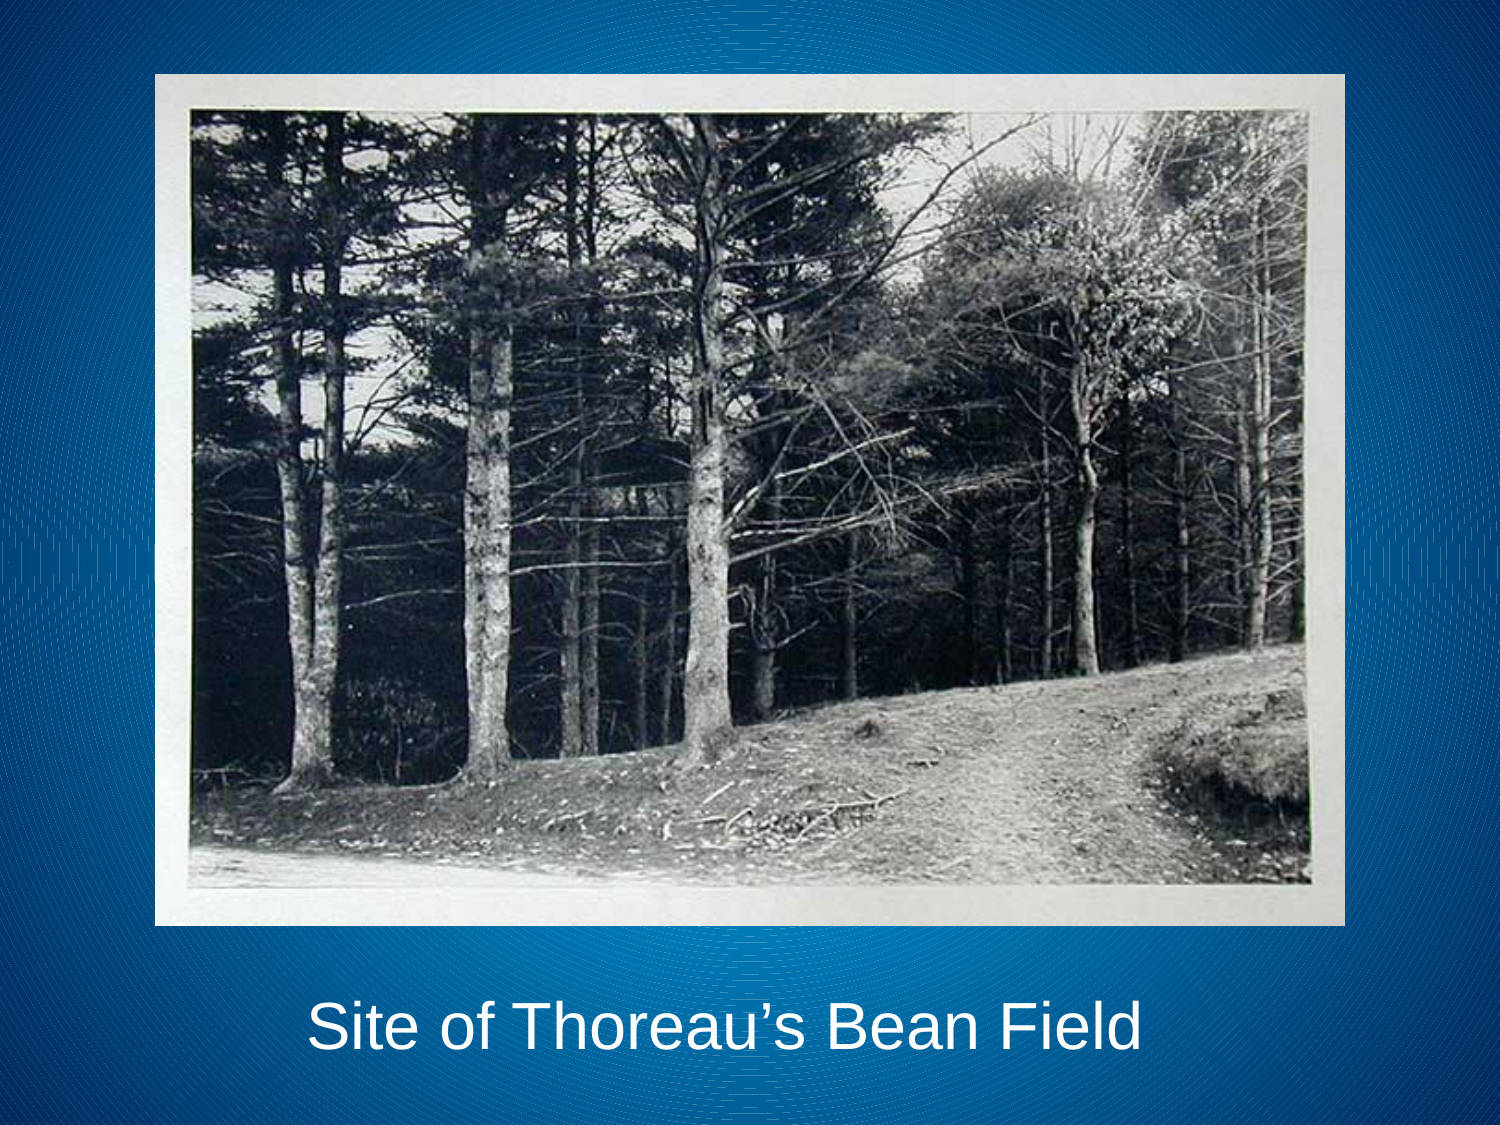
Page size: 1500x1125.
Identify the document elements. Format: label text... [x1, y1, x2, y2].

text_box Site of Thoreau’s Bean Field [237, 975, 1213, 1071]
picture [155, 74, 1345, 929]
